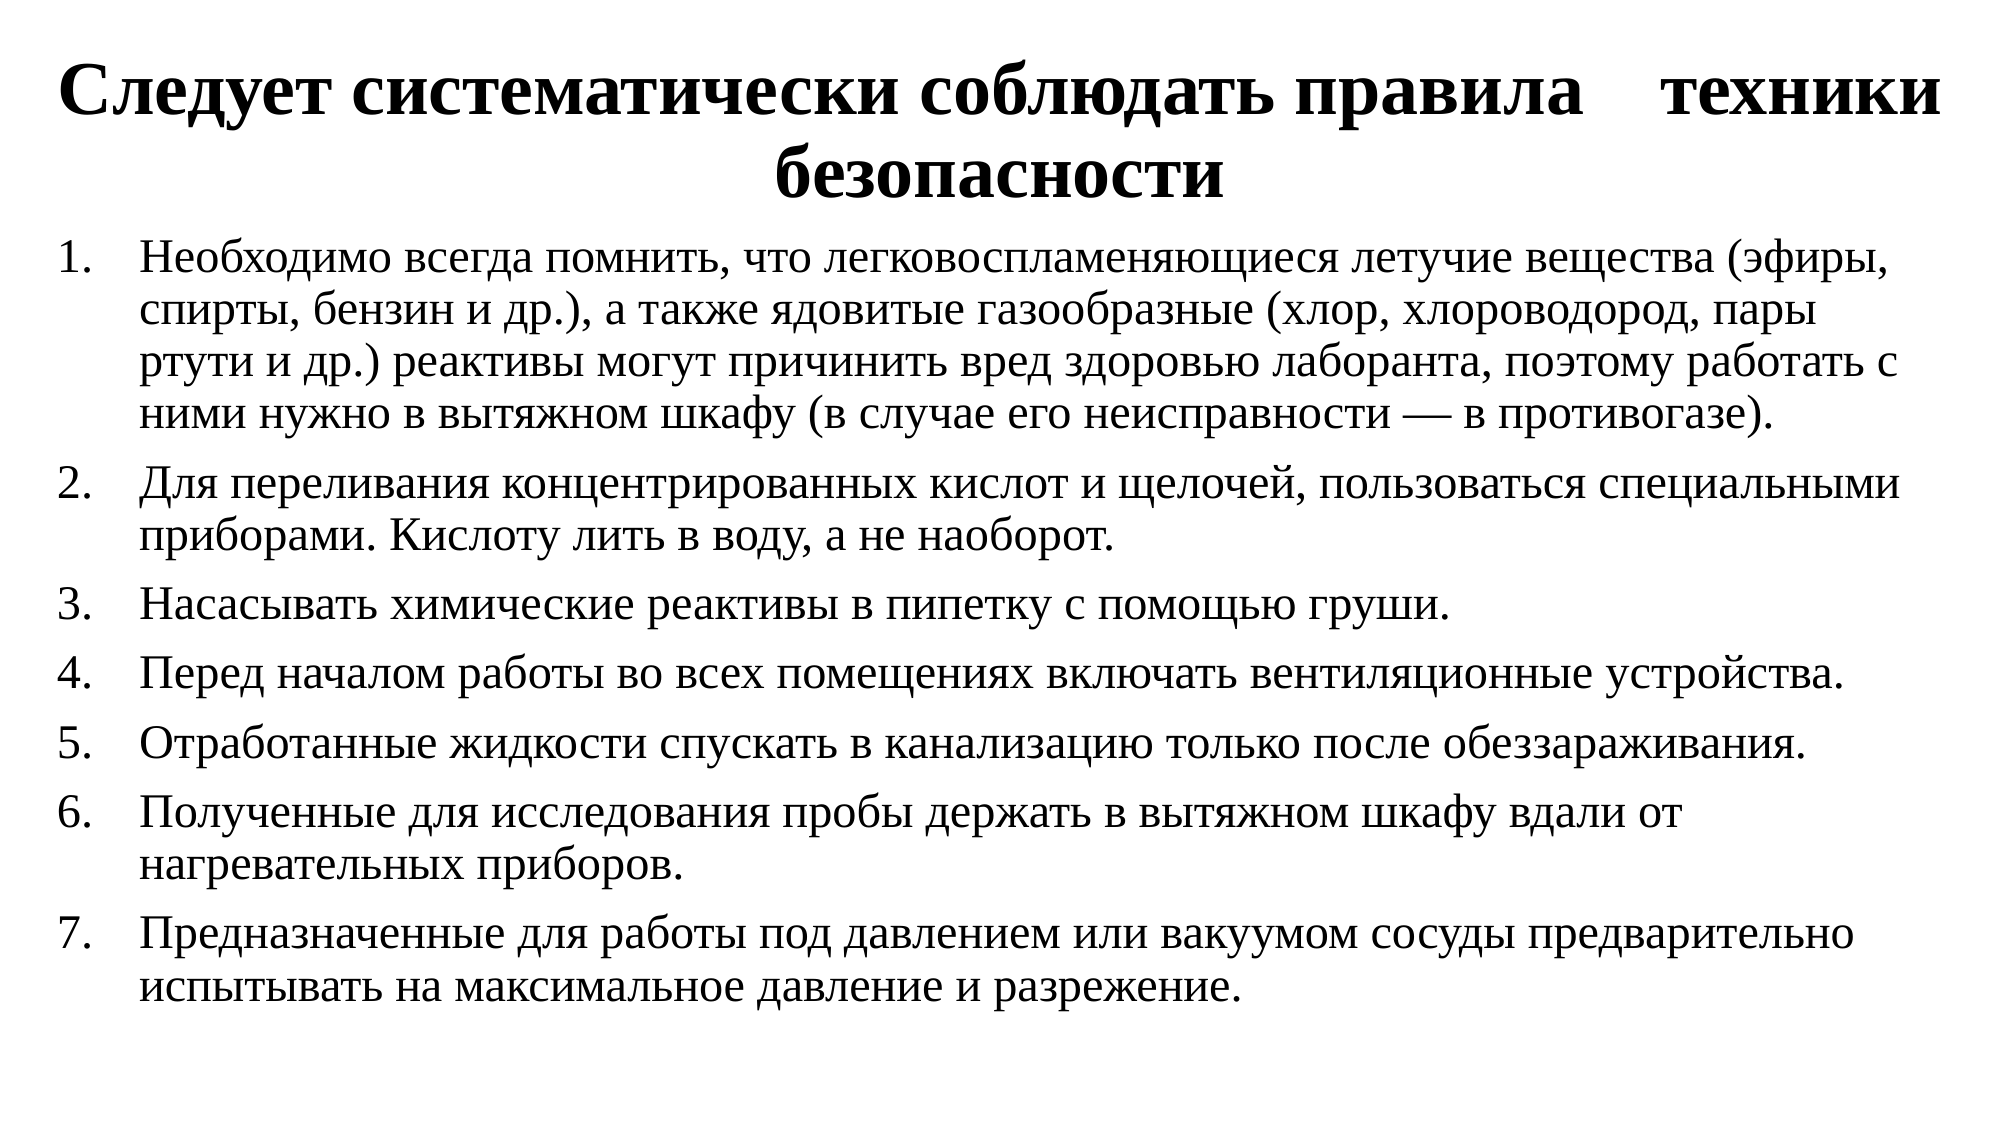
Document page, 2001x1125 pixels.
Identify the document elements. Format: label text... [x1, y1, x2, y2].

list Следует систематически соблюдать правила техники безопасности Необходимо всегда помнить, что легковоспламеняющиеся летучие вещества (эфиры, спирты, бензин и др.), а также ядовитые газообразные (хлор, хлороводород, пары ртути и др.) реактивы могут причинить вред здоровью лаборанта, поэтому работать с ними нужно в вытяжном шкафу (в случае его неисправности — в противогазе). Для переливания концентрированных кислот и щелочей, пользоваться специальными приборами. Кислоту лить в воду, а не наоборот. Насасывать химические реактивы в пипетку с помощью груши. Перед началом работы во всех помещениях включать вентиляционные устройства. Отработанные жидкости спускать в канализацию только после обеззараживания. Полученные для исследования пробы держать в вытяжном шкафу вдали от нагревательных приборов. Предназначенные для работы под давлением или вакуумом сосуды предварительно испытывать на максимальное давление и разрежение. [41, 41, 1959, 1101]
